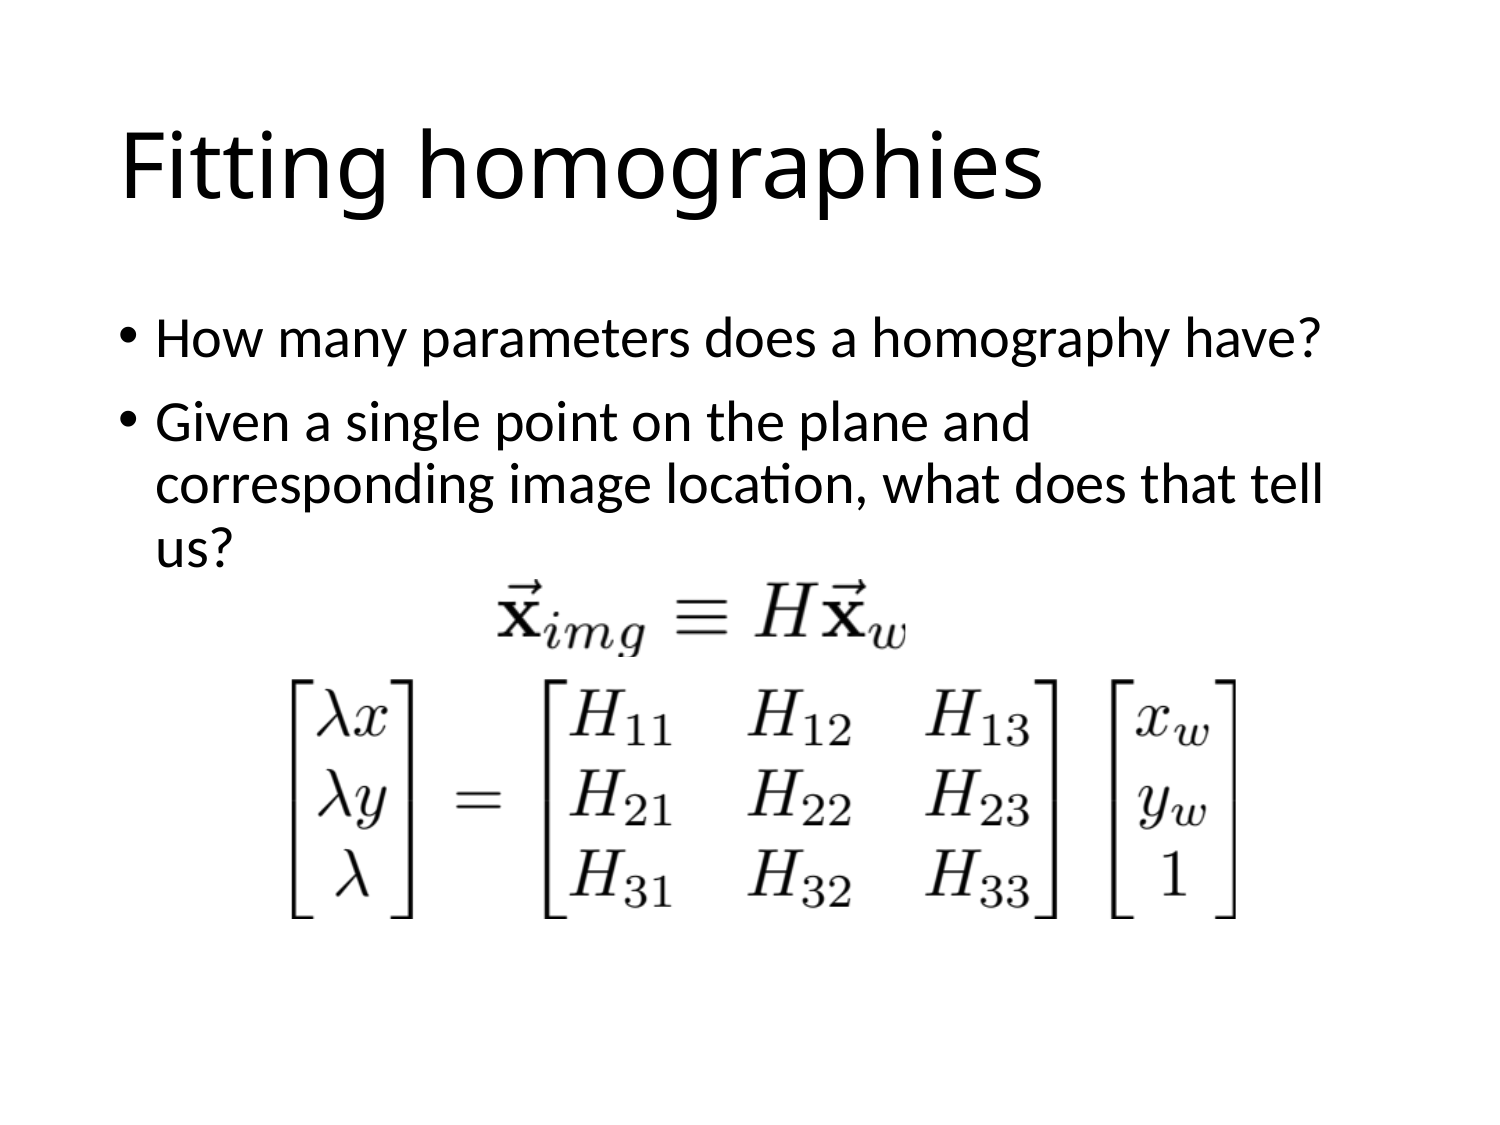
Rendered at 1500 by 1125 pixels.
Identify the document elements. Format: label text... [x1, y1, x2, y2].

picture [496, 579, 906, 657]
list How many parameters does a homography have? Given a single point on the plane and corresponding image location, what does that tell us? [103, 299, 1397, 1109]
picture [291, 678, 1236, 919]
title Fitting homographies [103, 59, 1397, 278]
